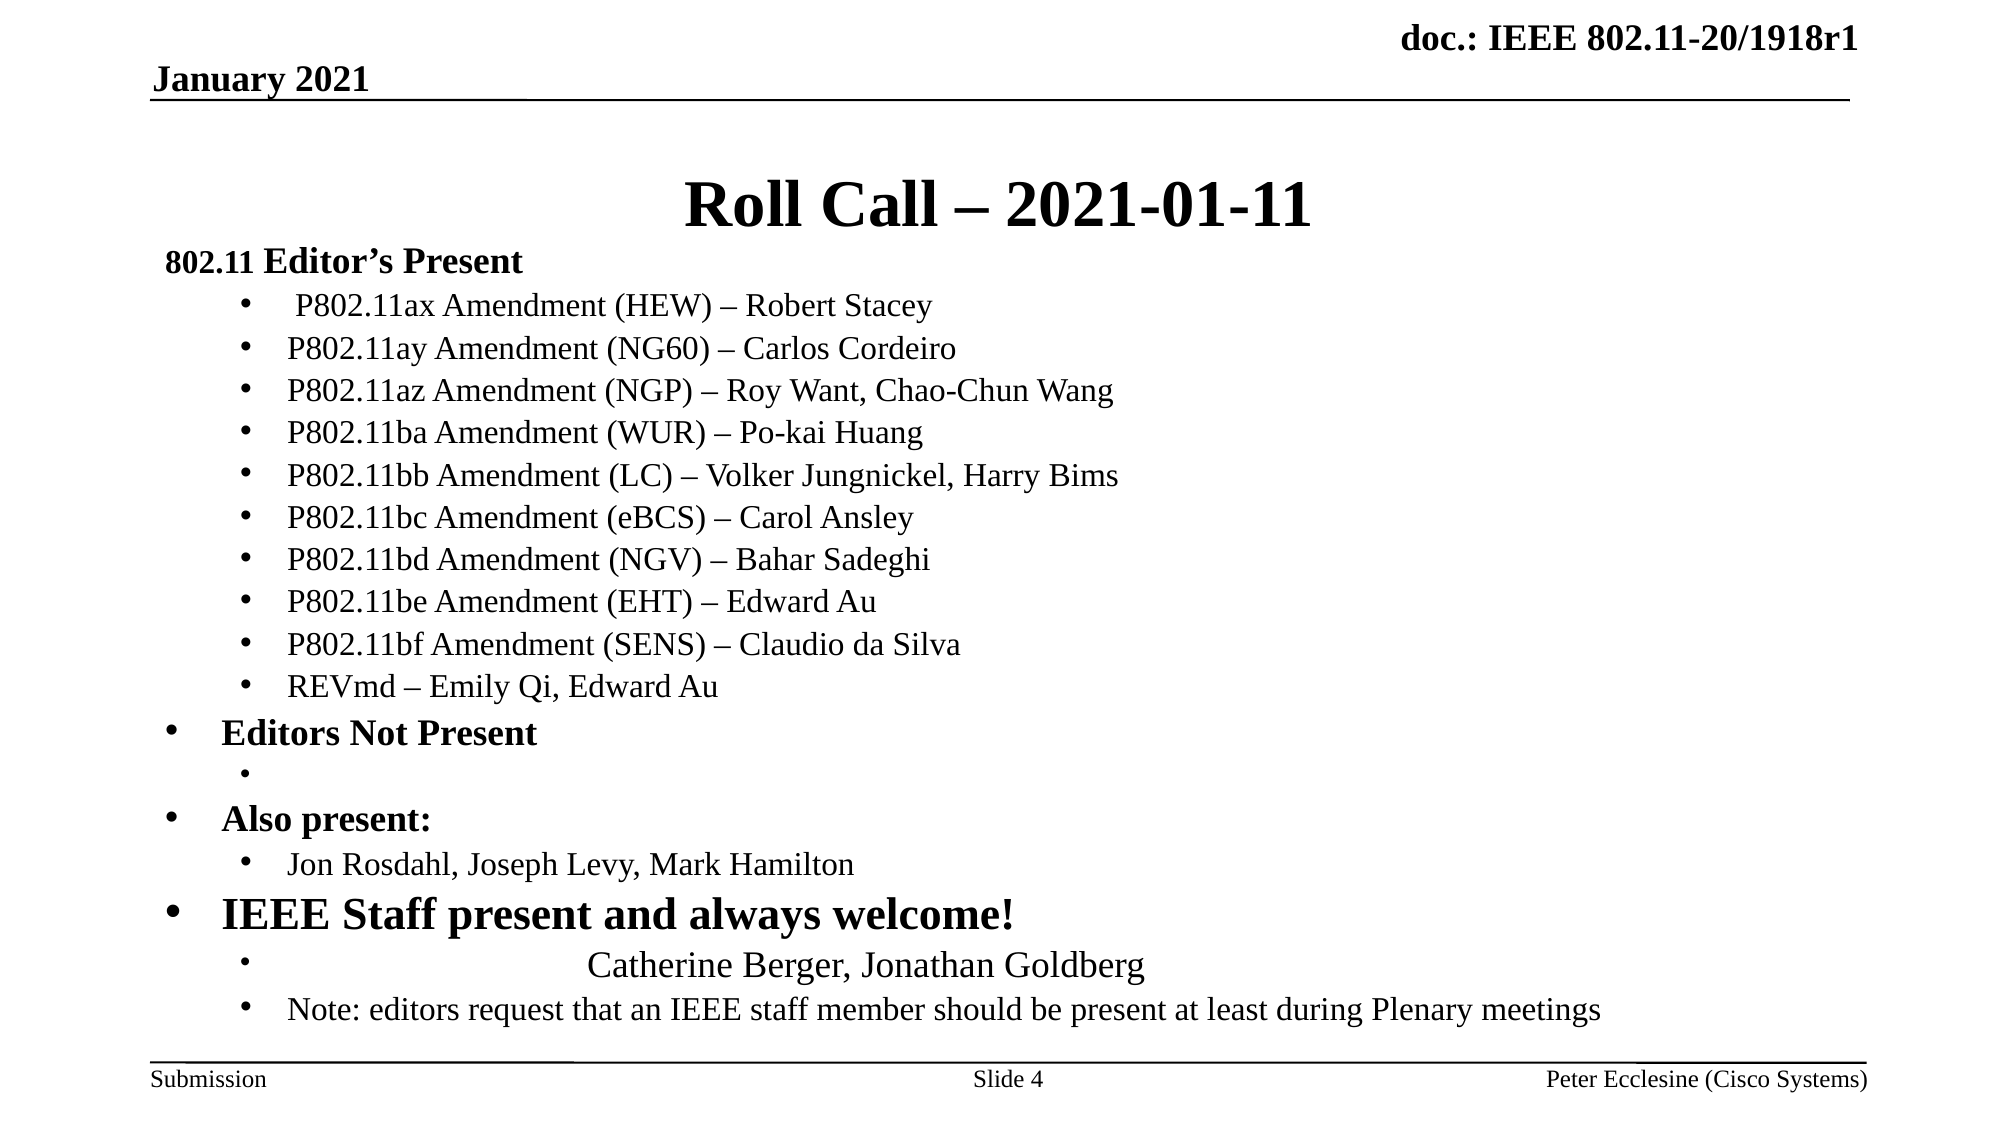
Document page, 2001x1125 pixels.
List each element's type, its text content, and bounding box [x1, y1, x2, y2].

slide_number Slide 4 [950, 1061, 1067, 1123]
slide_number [152, 54, 563, 100]
list 802.11 Editor’s Present P802.11ax Amendment (HEW) – Robert Stacey P802.11ay Amendment (NG60) – Carlos Cordeiro P802.11az Amendment (NGP) – Roy Want, Chao-Chun Wang P802.11ba Amendment (WUR) – Po-kai Huang P802.11bb Amendment (LC) – Volker Jungnickel, Harry Bims P802.11bc Amendment (eBCS) – Carol Ansley P802.11bd Amendment (NGV) – Bahar Sadeghi P802.11be Amendment (EHT) – Edward Au P802.11bf Amendment (SENS) – Claudio da Silva REVmd – Emily Qi, Edward Au Editors Not Present Also present: Jon Rosdahl, Joseph Levy, Mark Hamilton IEEE Staff present and always welcome! Catherine Berger, Jonathan Goldberg Note: editors request that an IEEE staff member should be present at least during Plenary meetings [149, 237, 1850, 1026]
title Roll Call – 2021-01-11 [149, 112, 1850, 237]
footer Peter Ecclesine (Cisco Systems) [1171, 1061, 1869, 1093]
